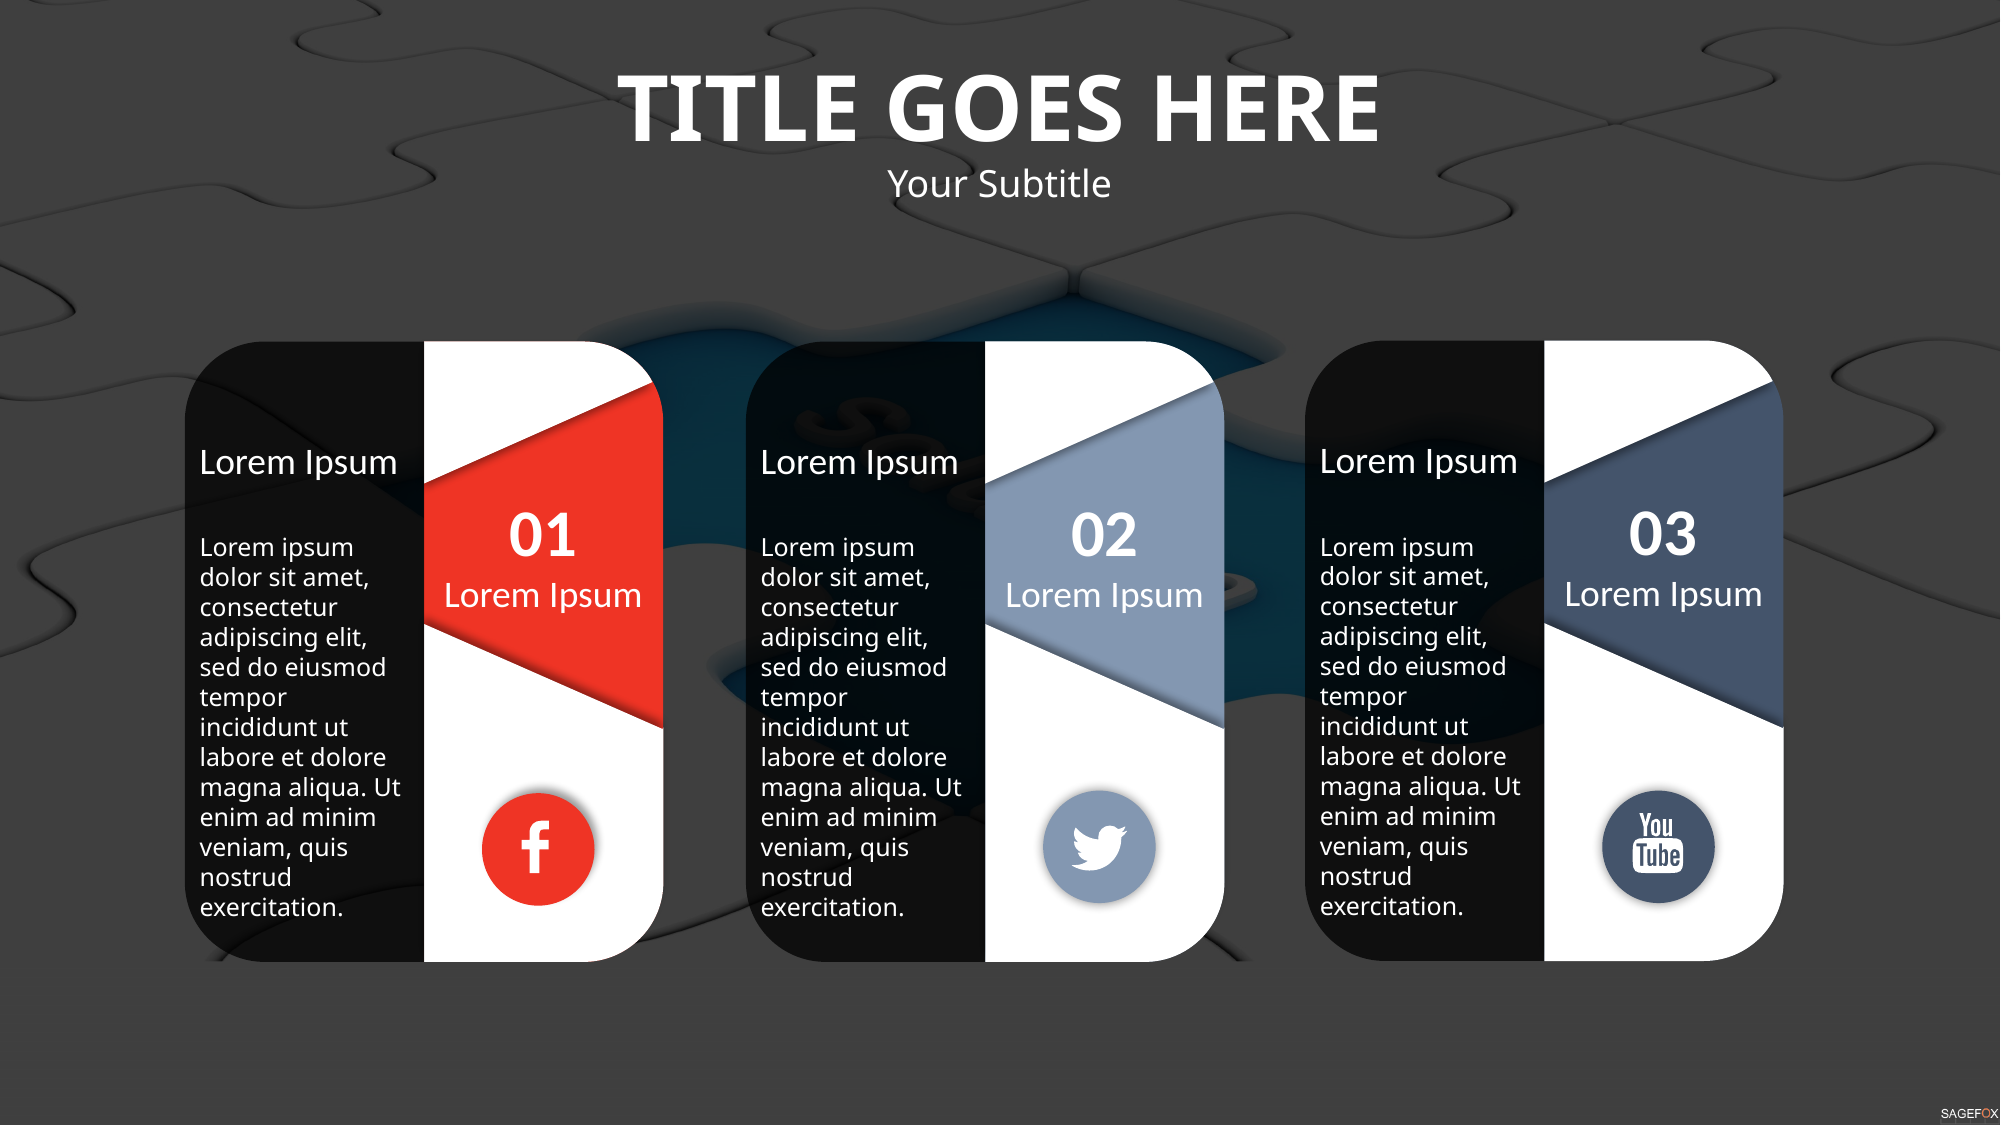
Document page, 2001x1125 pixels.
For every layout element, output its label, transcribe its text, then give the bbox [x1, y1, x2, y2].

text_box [1545, 340, 1784, 961]
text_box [424, 341, 664, 962]
picture [0, 0, 2001, 1125]
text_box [986, 341, 1225, 962]
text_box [481, 793, 595, 906]
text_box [1043, 790, 1156, 904]
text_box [1602, 790, 1715, 904]
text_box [745, 341, 986, 962]
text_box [184, 341, 424, 962]
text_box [1305, 340, 1545, 961]
text_box TITLE GOES HERE Your Subtitle [548, 42, 1452, 212]
